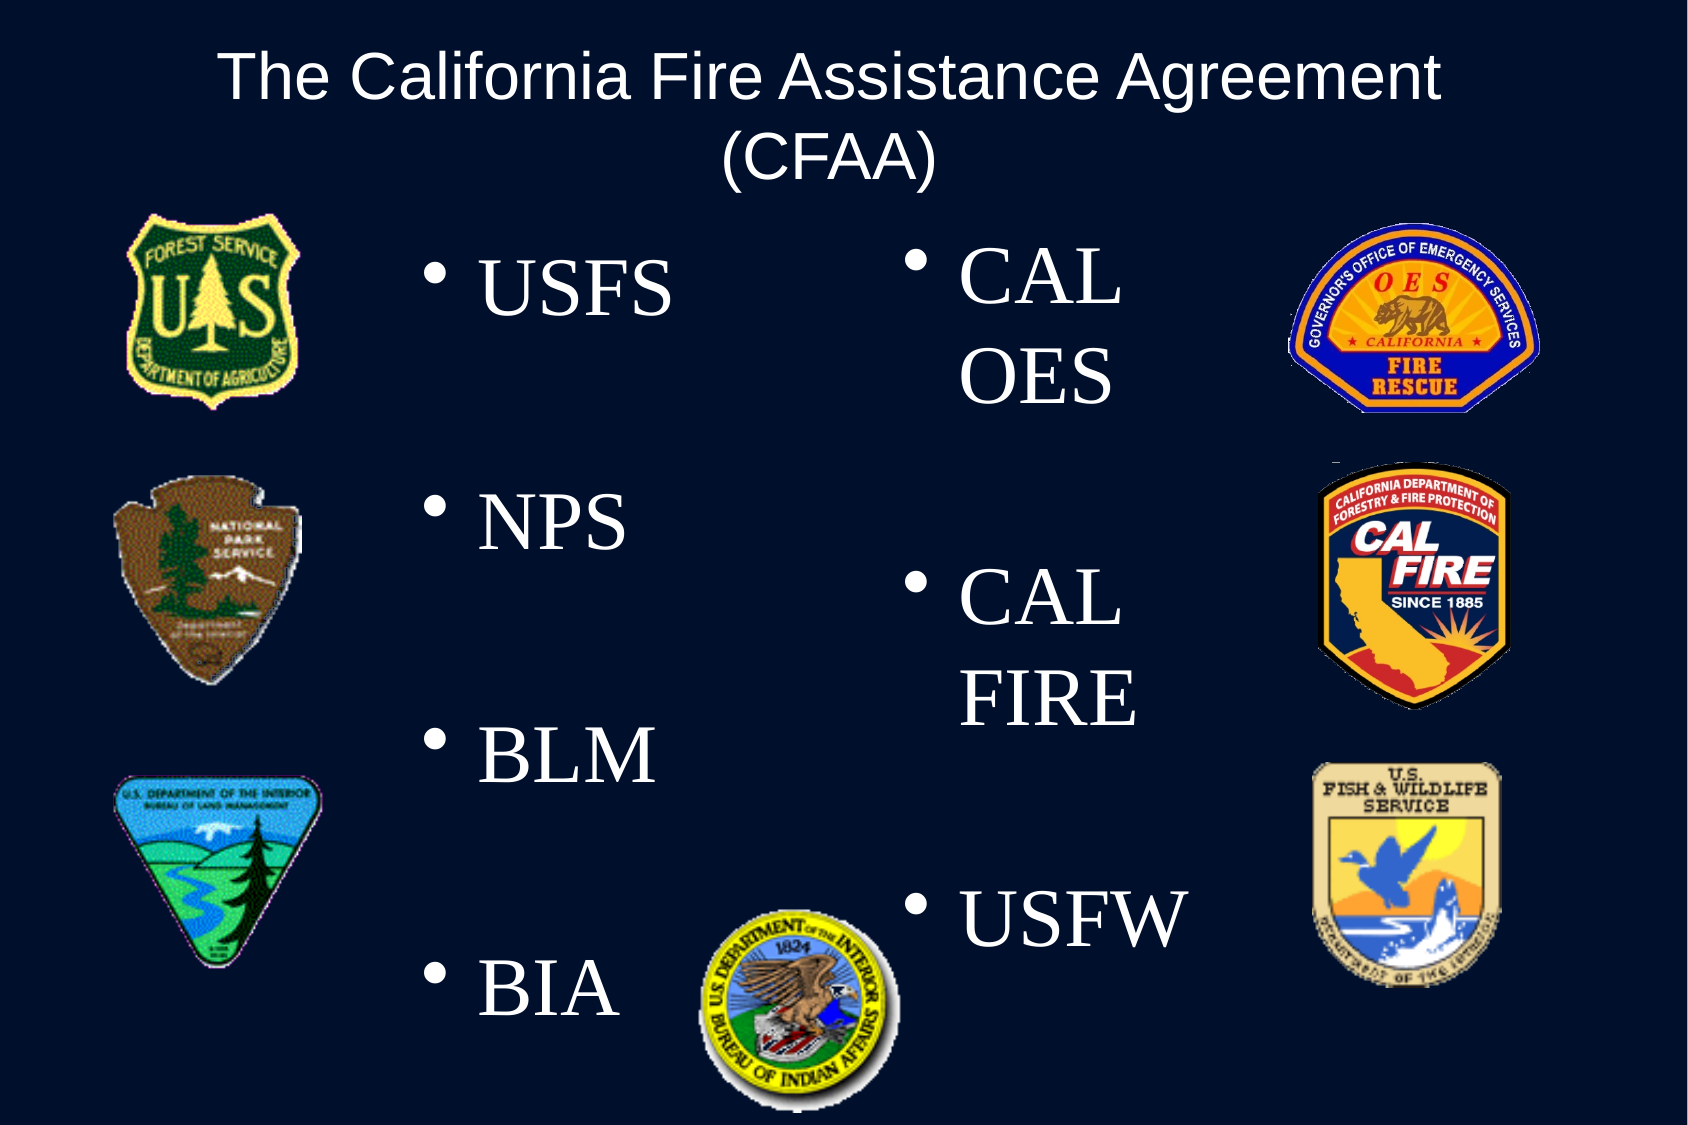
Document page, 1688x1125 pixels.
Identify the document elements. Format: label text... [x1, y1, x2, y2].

list USFS NPS BLM BIA [405, 224, 837, 1125]
picture [1288, 223, 1541, 413]
title The California Fire Assistance Agreement (CFAA) [112, 37, 1548, 188]
picture [1312, 762, 1502, 988]
picture [112, 774, 326, 971]
list CAL OES CAL FIRE USFW [887, 212, 1294, 888]
picture [124, 212, 304, 413]
picture [112, 474, 302, 688]
picture [693, 908, 907, 1113]
picture [1318, 462, 1511, 711]
